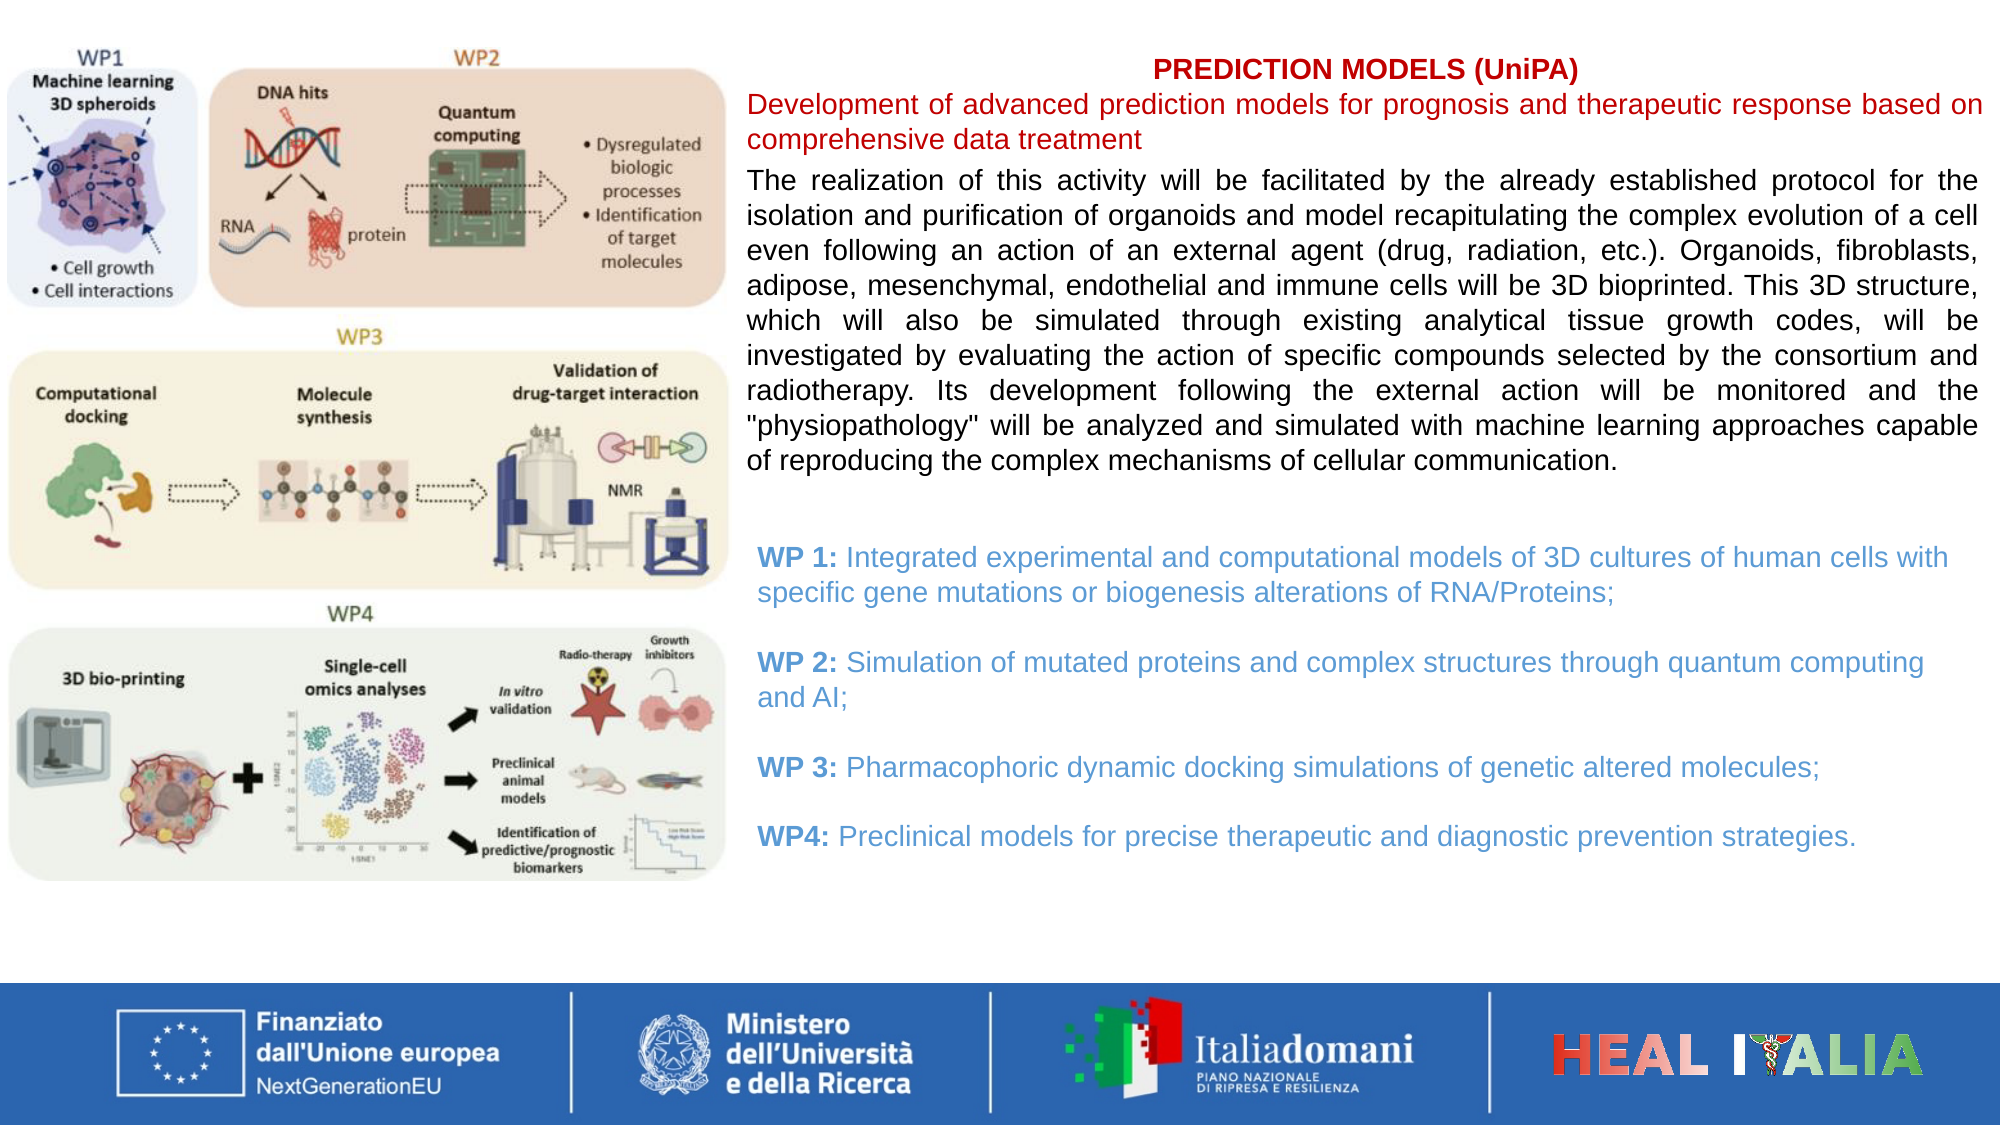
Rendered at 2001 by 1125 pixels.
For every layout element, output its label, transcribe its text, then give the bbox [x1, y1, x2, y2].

text_box The realization of this activity will be facilitated by the already established protocol for the isolation and purification of organoids and model recapitulating the complex evolution of a cell even following an action of an external agent (drug, radiation, etc.). Organoids, fibroblasts, adipose, mesenchymal, endothelial and immune cells will be 3D bioprinted. This 3D structure, which will also be simulated through existing analytical tissue growth codes, will be investigated by evaluating the action of specific compounds selected by the consortium and radiotherapy. Its development following the external action will be monitored and the "physiopathology" will be analyzed and simulated with machine learning approaches capable of reproducing the complex mechanisms of cellular communication. [732, 154, 1996, 484]
text_box WP 1: Integrated experimental and computational models of 3D cultures of human cells with specific gene mutations or biogenesis alterations of RNA/Proteins; WP 2: Simulation of mutated proteins and complex structures through quantum computing and AI; WP 3: Pharmacophoric dynamic docking simulations of genetic altered molecules; WP4: Preclinical models for precise therapeutic and diagnostic prevention strategies. [742, 530, 1985, 861]
picture [7, 47, 732, 881]
text_box PREDICTION MODELS (UniPA) Development of advanced prediction models for prognosis and therapeutic response based on comprehensive data treatment [732, 43, 2000, 198]
picture [0, 983, 2000, 1125]
